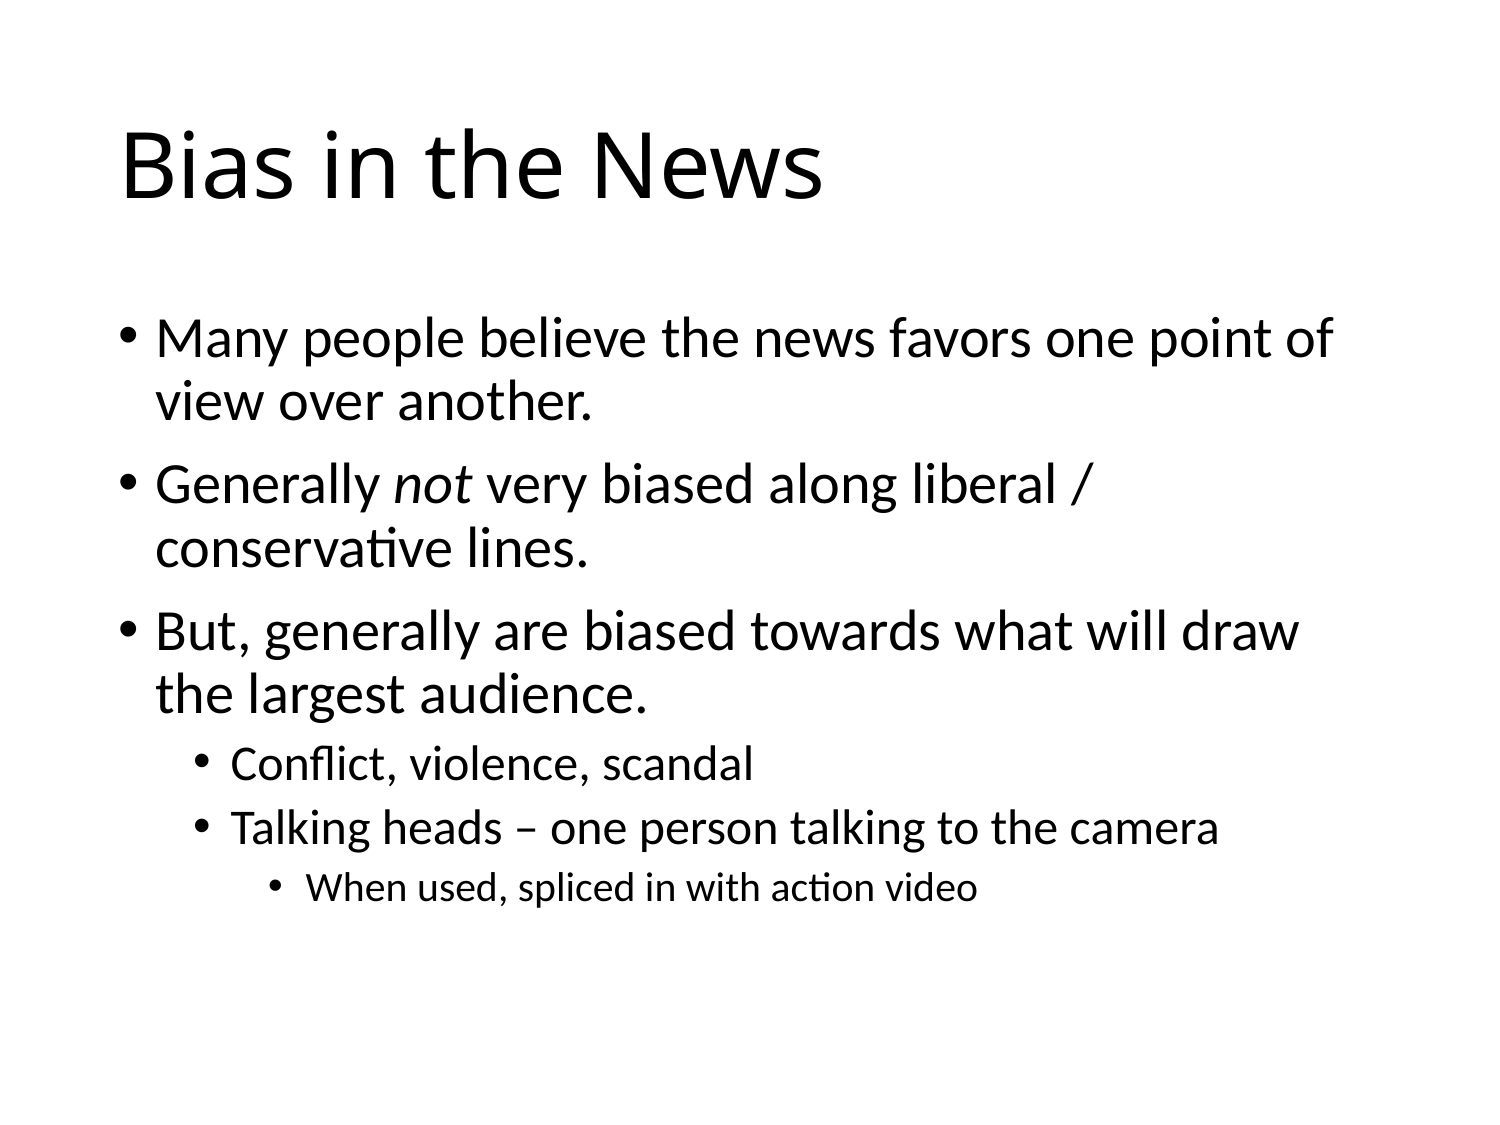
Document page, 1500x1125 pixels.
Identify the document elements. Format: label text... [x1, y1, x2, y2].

list Many people believe the news favors one point of view over another. Generally not very biased along liberal / conservative lines. But, generally are biased towards what will draw the largest audience. Conflict, violence, scandal Talking heads – one person talking to the camera When used, spliced in with action video [103, 299, 1397, 1014]
title Bias in the News [103, 59, 1397, 278]
